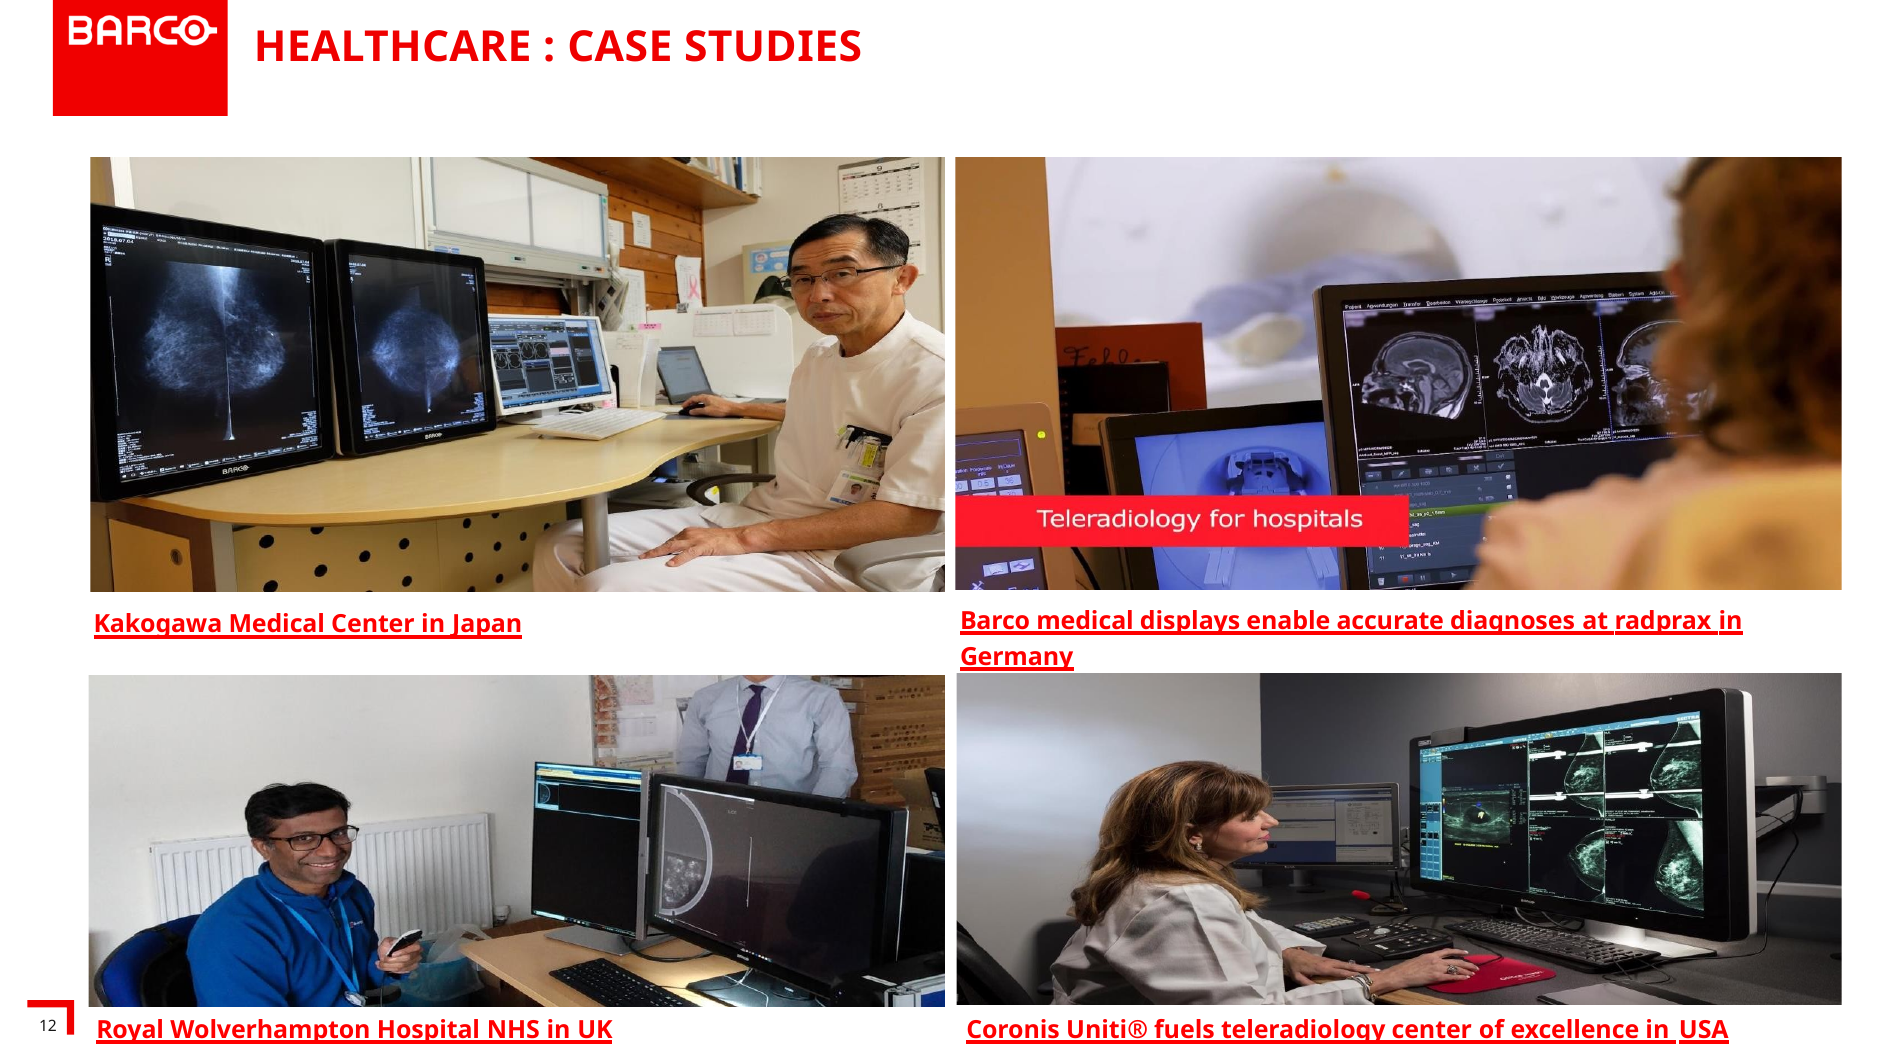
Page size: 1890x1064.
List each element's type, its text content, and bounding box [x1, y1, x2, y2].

text_box [90, 157, 945, 592]
text_box 12 [37, 1014, 62, 1036]
title HEALTHCARE : CASE STUDIES [251, 16, 980, 197]
text_box [52, 0, 228, 116]
text_box [88, 675, 945, 1007]
text_box Coronis Uniti® fuels teleradiology center of excellence in USA [964, 1011, 1837, 1044]
text_box [955, 157, 1842, 590]
text_box Royal Wolverhampton Hospital NHS in UK [94, 1011, 685, 1044]
text_box Barco medical displays enable accurate diagnoses at radprax in Germany [957, 596, 1856, 670]
text_box Kakogawa Medical Center in Japan [91, 605, 584, 638]
text_box [956, 673, 1842, 1005]
